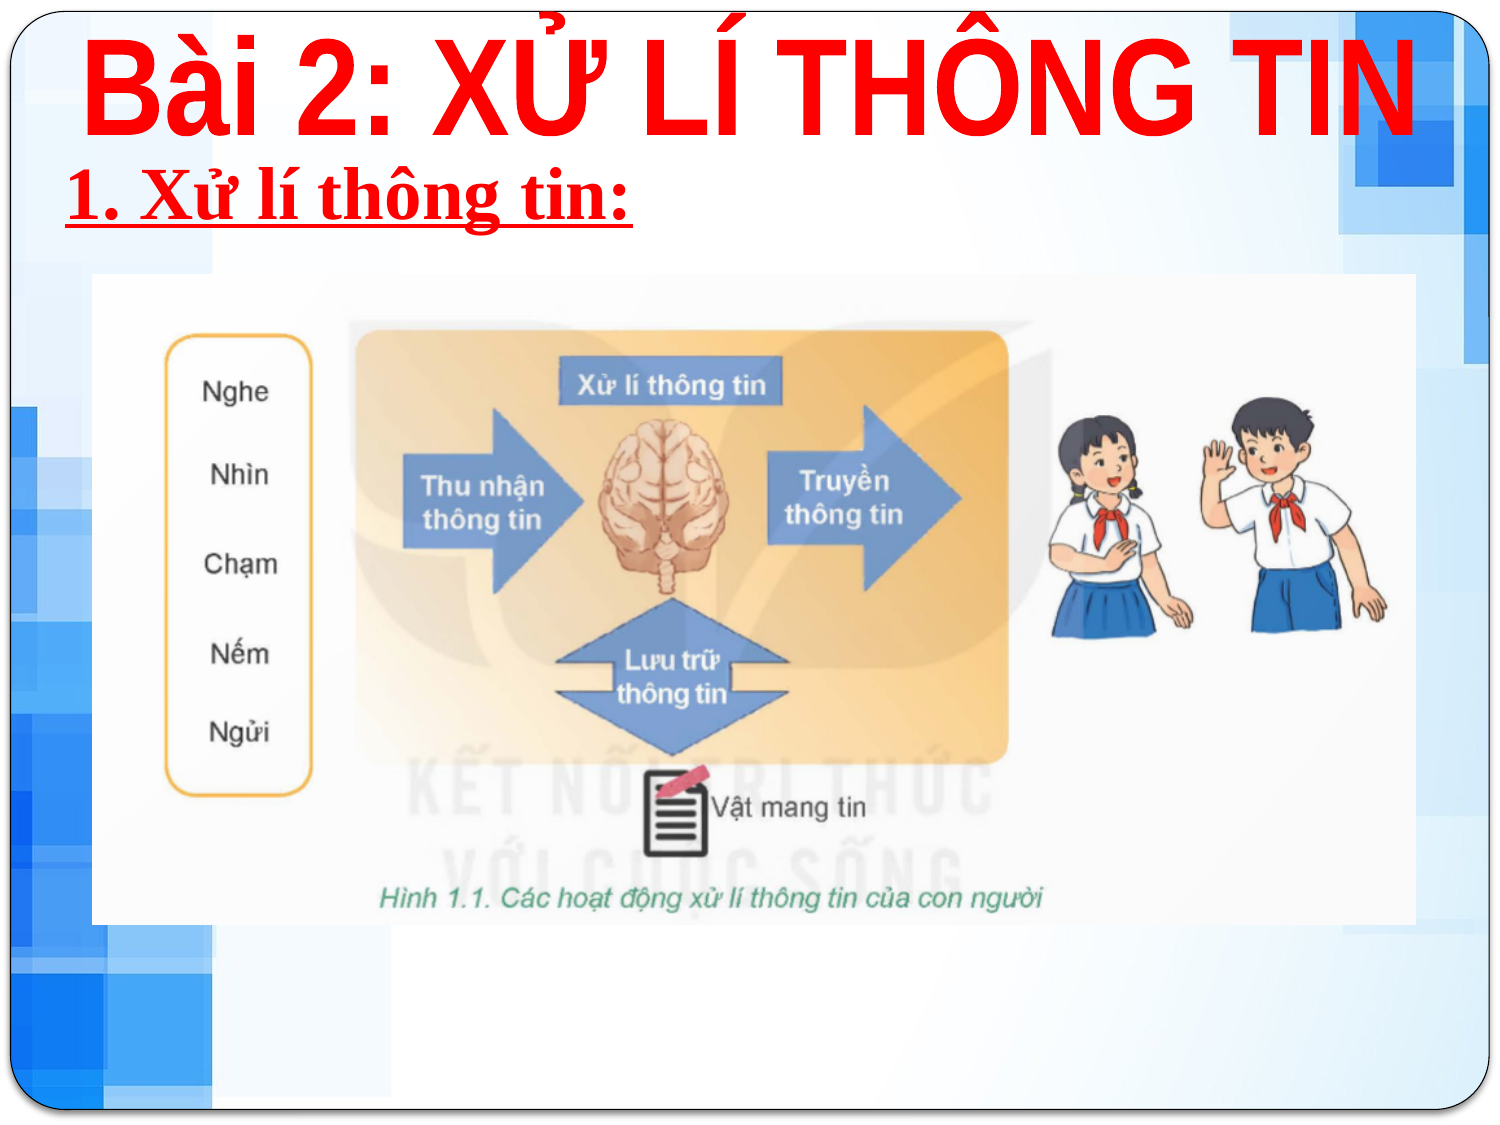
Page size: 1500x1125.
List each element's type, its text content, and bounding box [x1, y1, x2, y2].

picture [12, 12, 1488, 1108]
text_box 1. Xử lí thông tin: [50, 137, 1150, 243]
